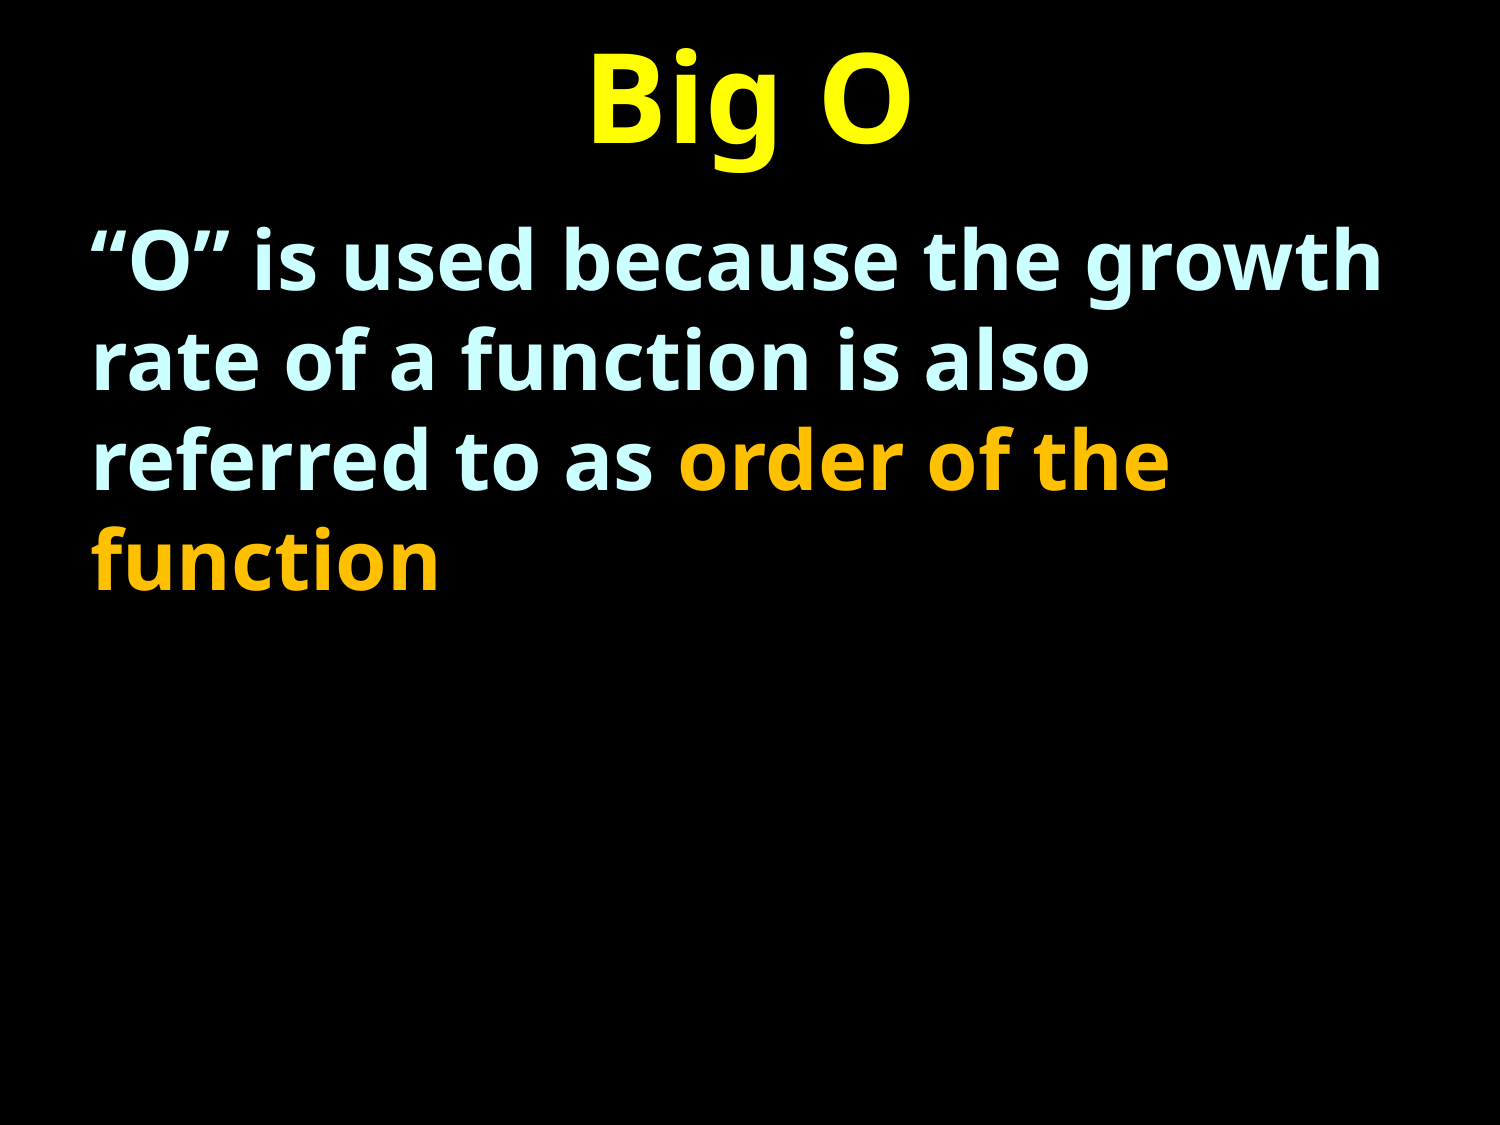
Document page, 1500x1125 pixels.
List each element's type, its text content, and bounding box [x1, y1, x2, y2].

title Big O [0, 0, 1500, 188]
list “O” is used because the growth rate of a function is also referred to as order of the function [75, 200, 1425, 1125]
